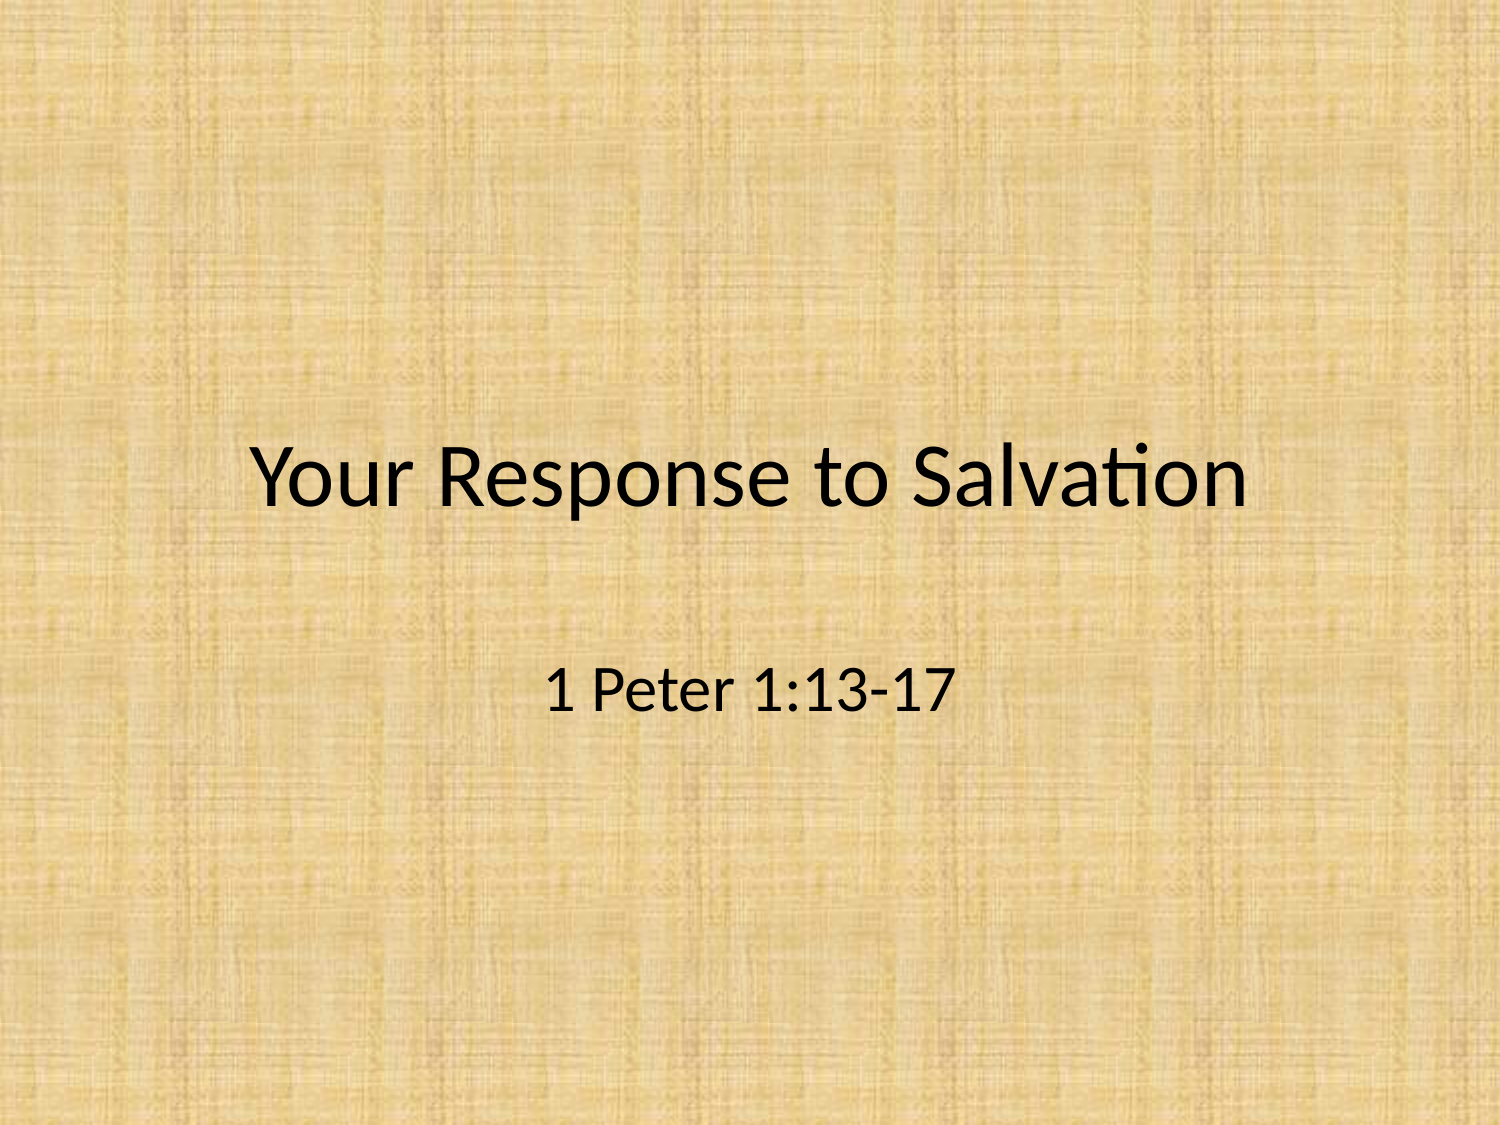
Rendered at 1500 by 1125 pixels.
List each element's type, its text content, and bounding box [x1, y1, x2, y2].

picture [0, 0, 1500, 1125]
title Your Response to Salvation [112, 349, 1388, 591]
subtitle 1 Peter 1:13-17 [225, 637, 1275, 925]
